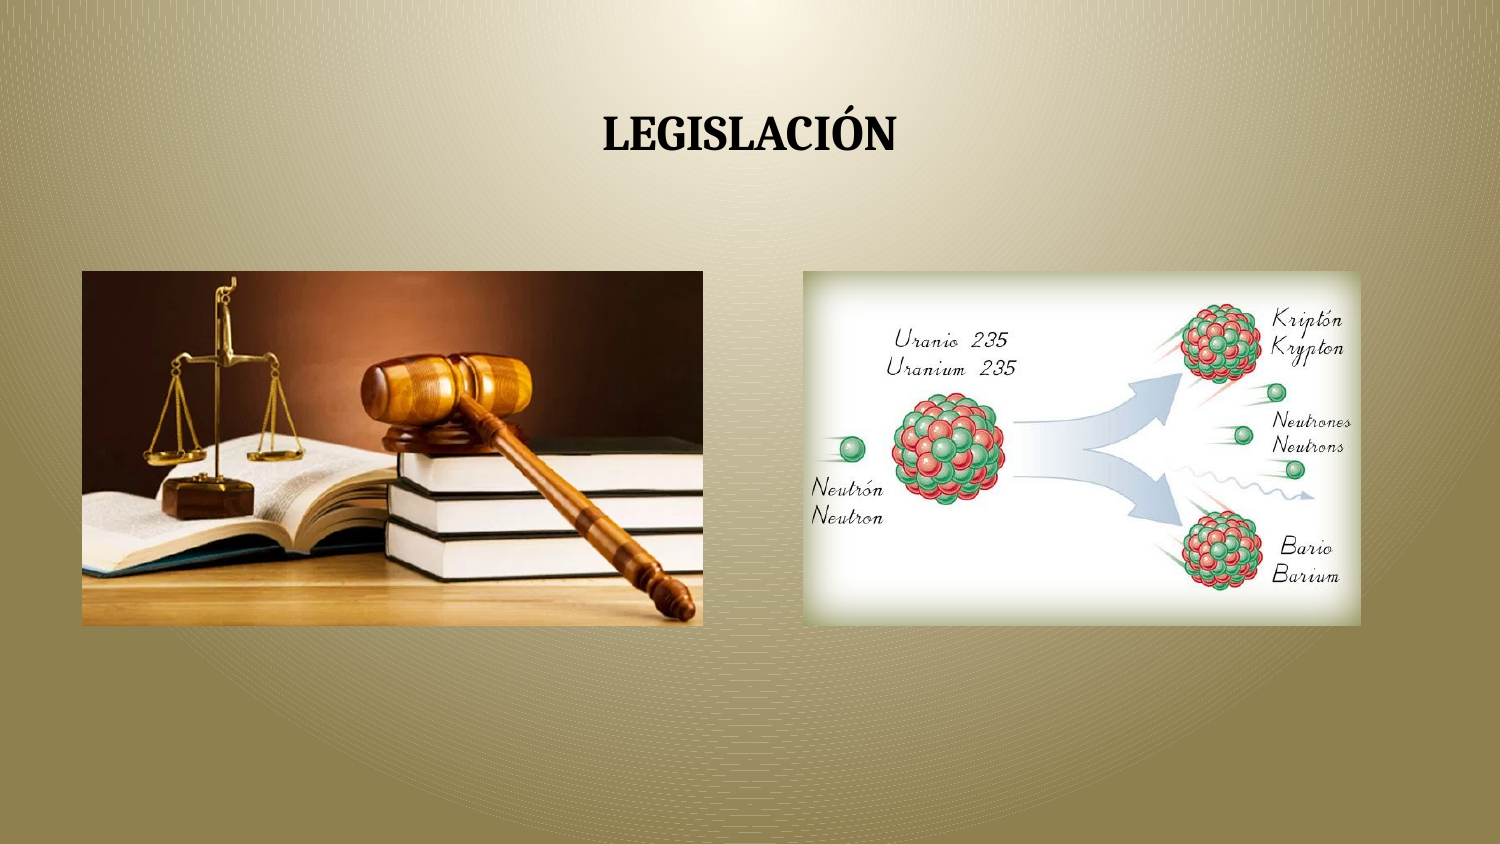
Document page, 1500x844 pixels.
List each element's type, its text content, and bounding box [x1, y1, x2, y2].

picture [82, 271, 703, 627]
picture [802, 271, 1361, 627]
text_box LEGISLACIÓN [75, 60, 1425, 201]
